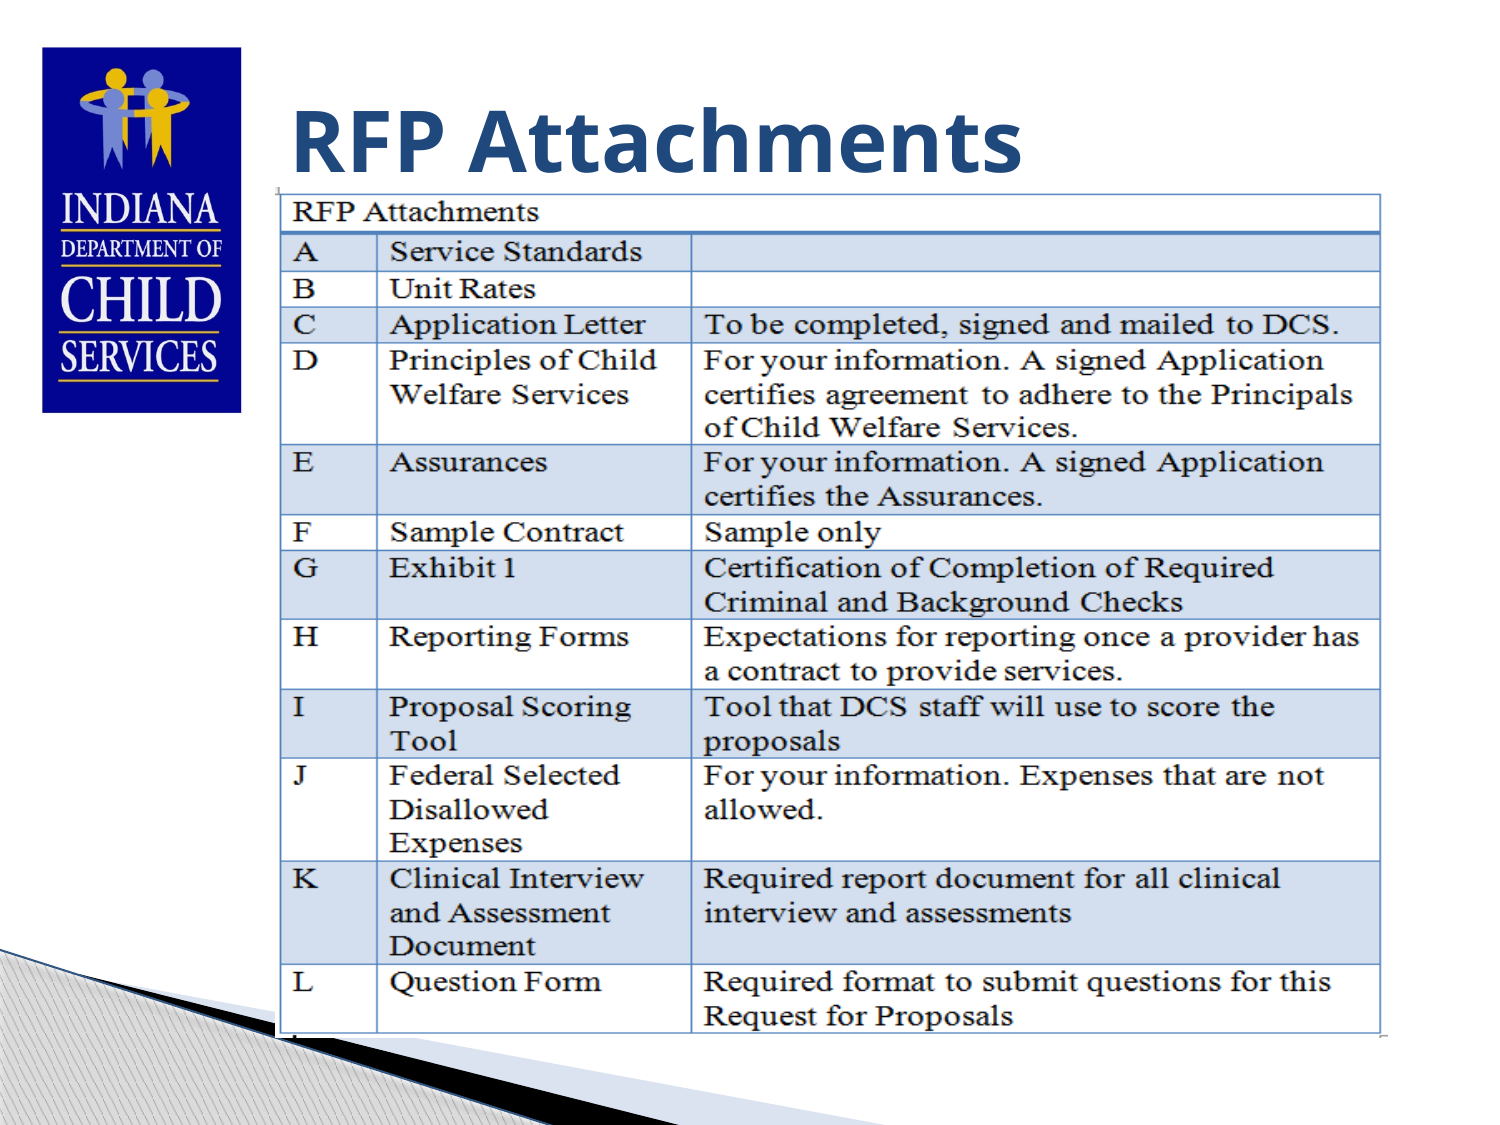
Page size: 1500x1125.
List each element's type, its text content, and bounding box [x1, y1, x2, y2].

title RFP Attachments [275, 45, 1425, 233]
picture [37, 43, 247, 426]
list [274, 187, 1388, 1038]
